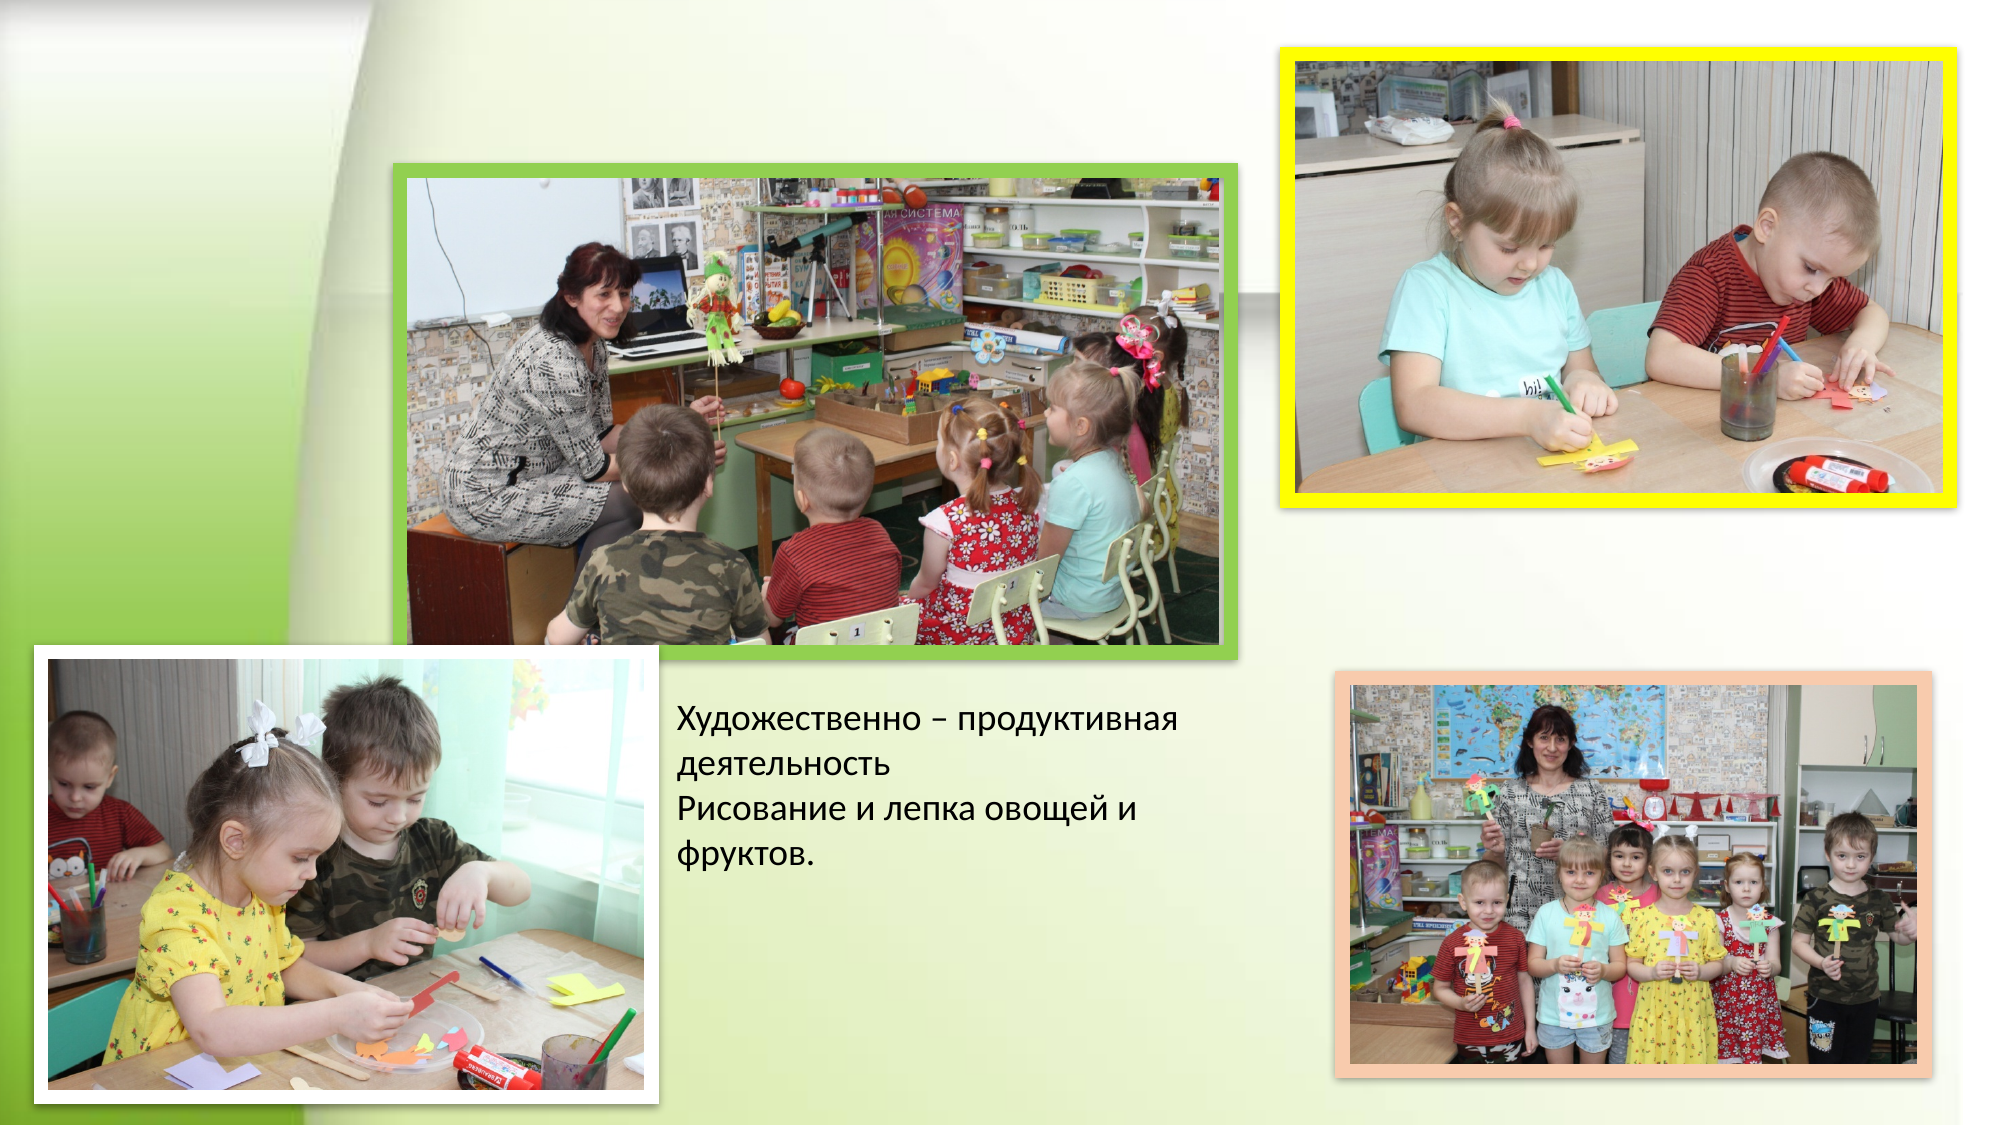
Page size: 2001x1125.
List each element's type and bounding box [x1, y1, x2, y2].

list [407, 177, 1224, 646]
picture [0, 0, 2000, 1125]
